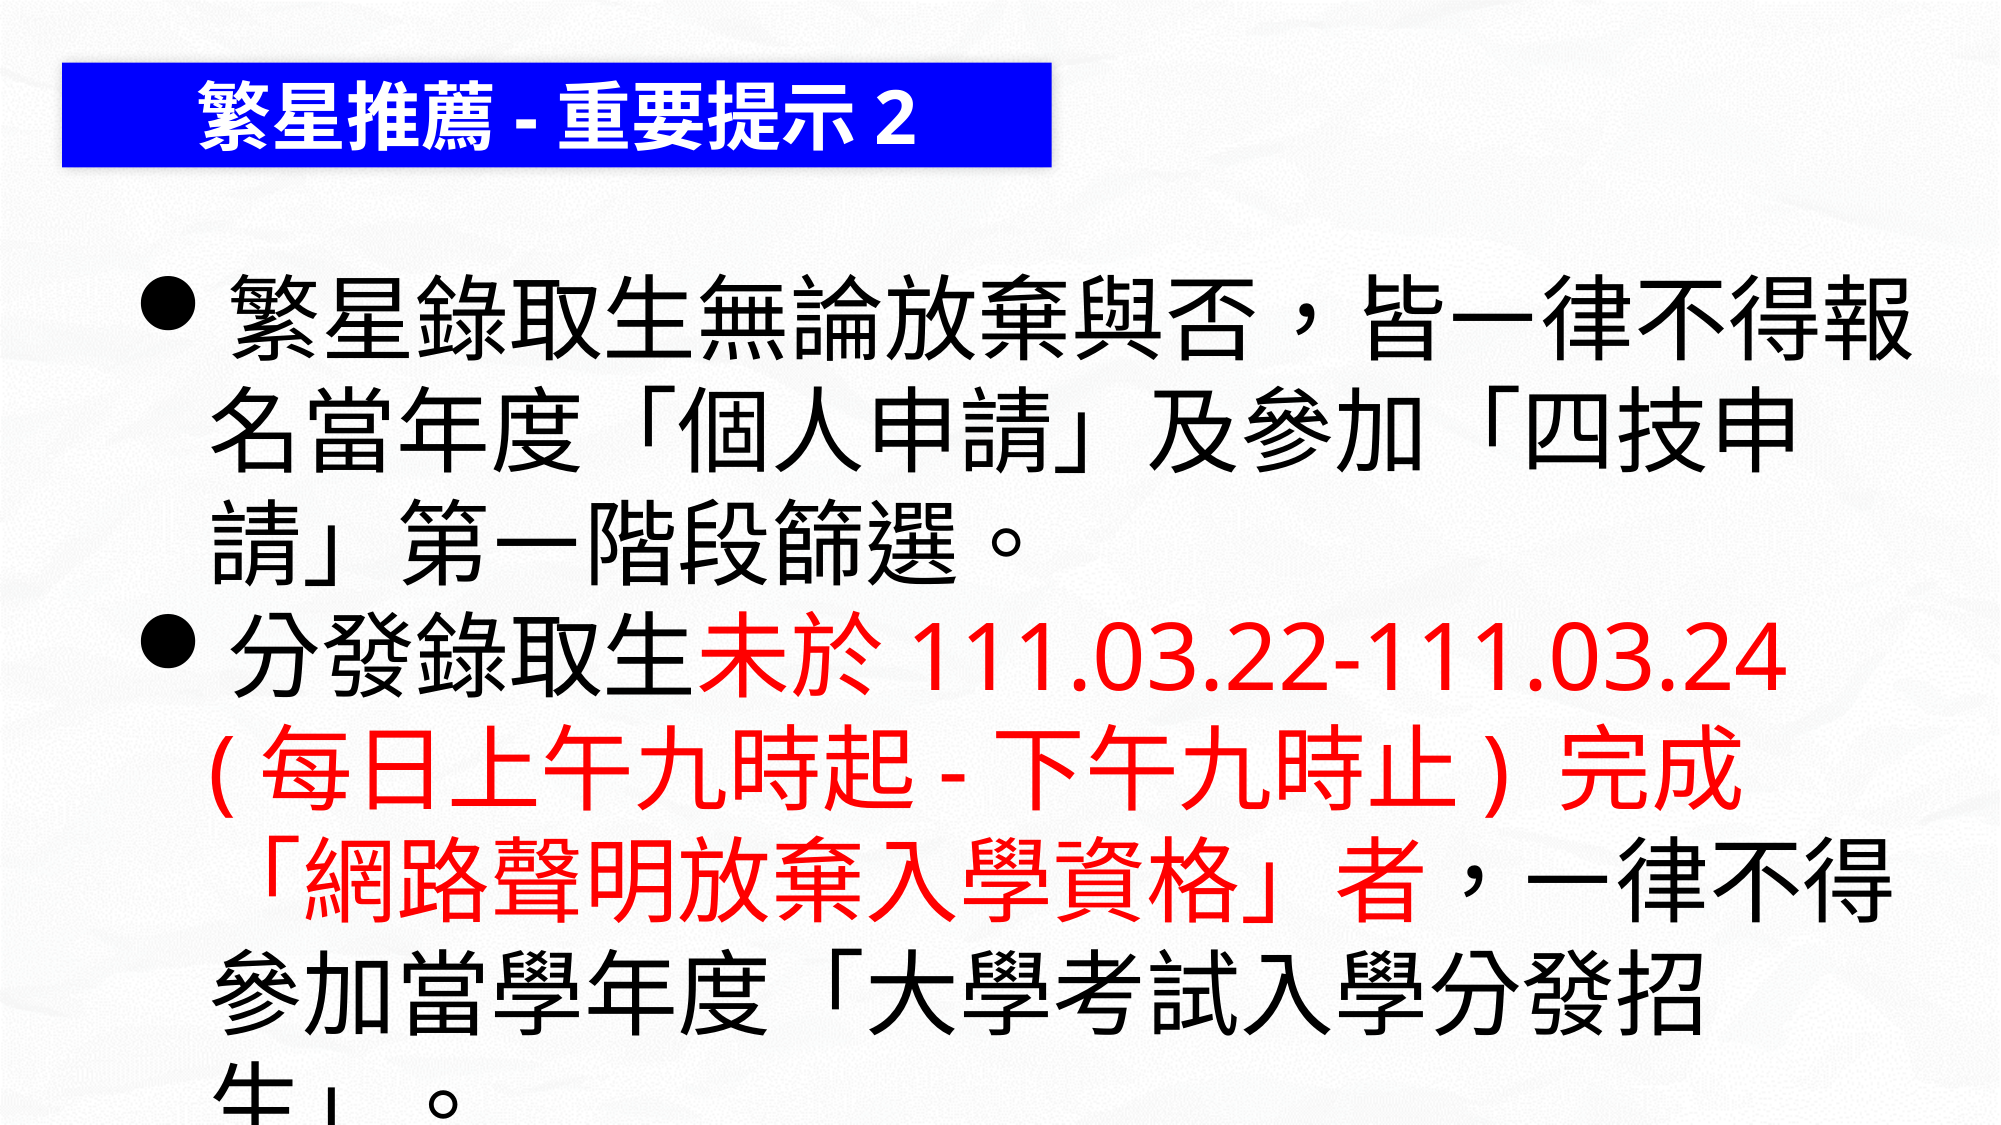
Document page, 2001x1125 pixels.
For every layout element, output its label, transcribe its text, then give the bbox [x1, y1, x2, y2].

text_box 繁星推薦-重要提示2 [62, 62, 1052, 168]
text_box 繁星錄取生無論放棄與否，皆㇐律不得報名當年度「個人申請」及參加「四技申請」第㇐階段篩選。 分發錄取生未於111.03.22-111.03.24 (每日上午九時起-下午九時止) 完成「網路聲明放棄入學資格」者，㇐律不得參加當學年度「大學考試入學分發招生」。 [119, 251, 1943, 1125]
